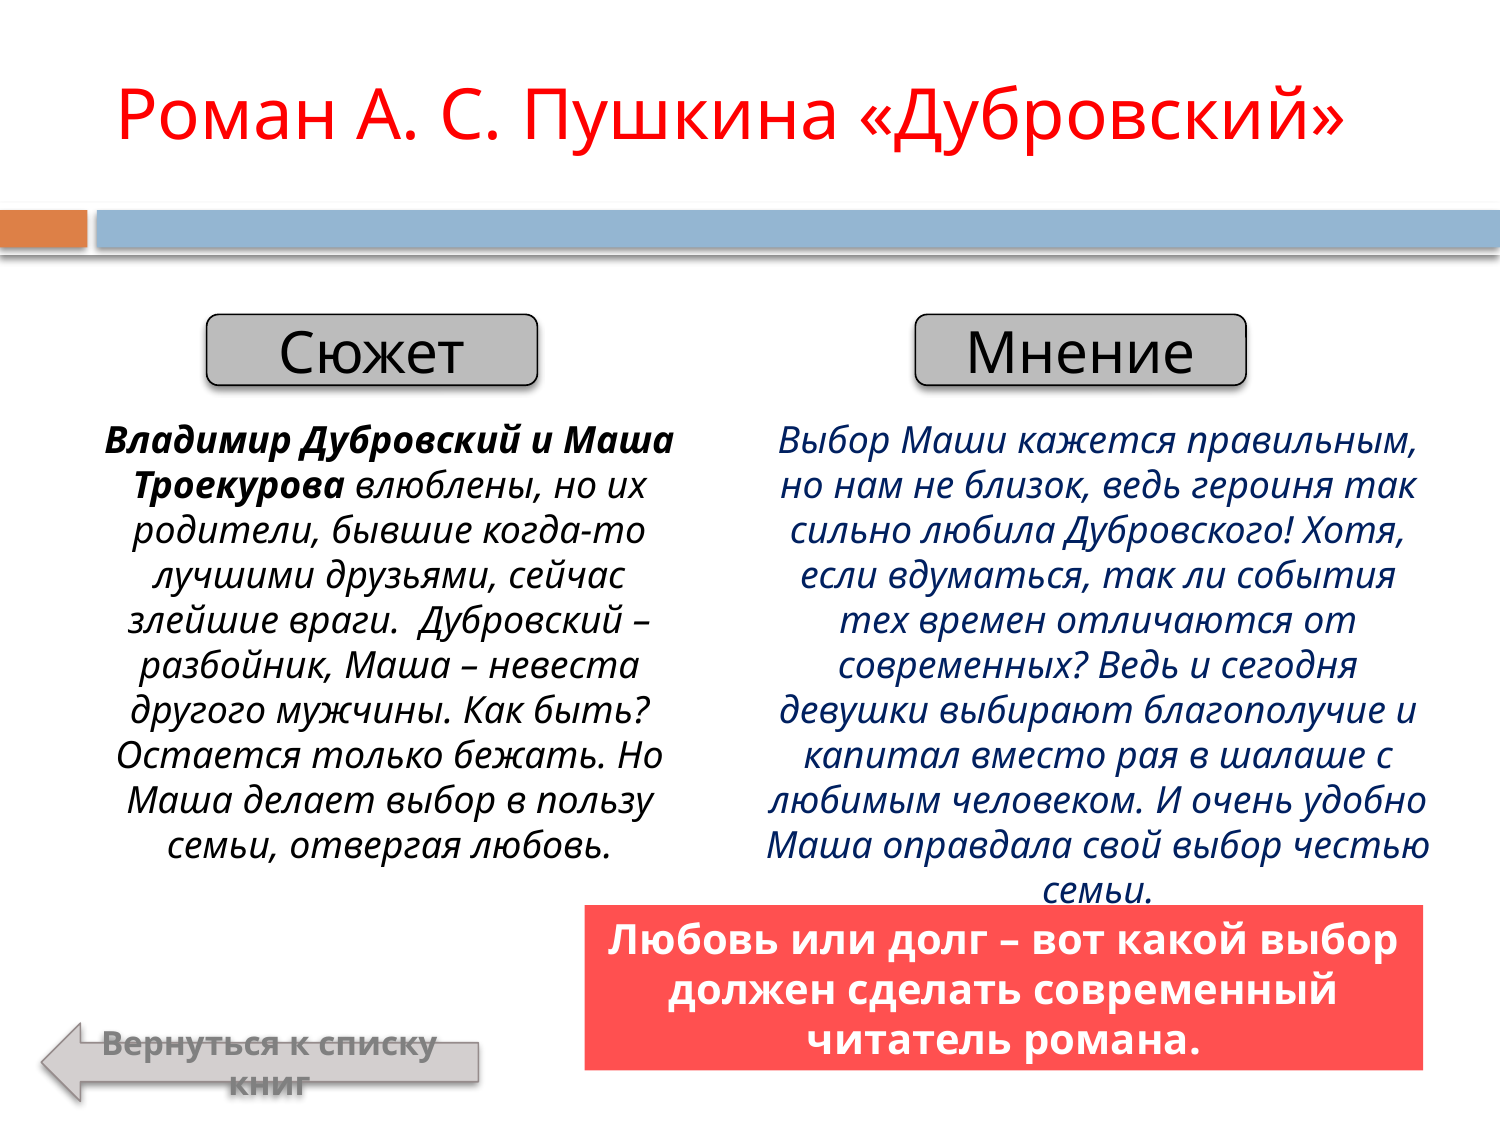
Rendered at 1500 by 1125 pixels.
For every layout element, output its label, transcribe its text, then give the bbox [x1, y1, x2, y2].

text_box Мнение [914, 313, 1247, 387]
text_box Сюжет [205, 313, 539, 387]
text_box Владимир Дубровский и Маша Троекурова влюблены, но их родители, бывшие когда-то лучшими друзьями, сейчас злейшие враги. Дубровский – разбойник, Маша – невеста другого мужчины. Как быть? Остается только бежать. Но Маша делает выбор в пользу семьи, отвергая любовь. [76, 408, 703, 874]
text_box Любовь или долг – вот какой выбор должен сделать современный читатель романа. [583, 903, 1425, 1072]
text_box Выбор Маши кажется правильным, но нам не близок, ведь героиня так сильно любила Дубровского! Хотя, если вдуматься, так ли события тех времен отличаются от современных? Ведь и сегодня девушки выбирают благополучие и капитал вместо рая в шалаше с любимым человеком. И очень удобно Маша оправдала свой выбор честью семьи. [750, 408, 1447, 919]
text_box Вернуться к списку книг [40, 1022, 480, 1103]
title Роман А. С. Пушкина «Дубровский» [100, 37, 1438, 185]
